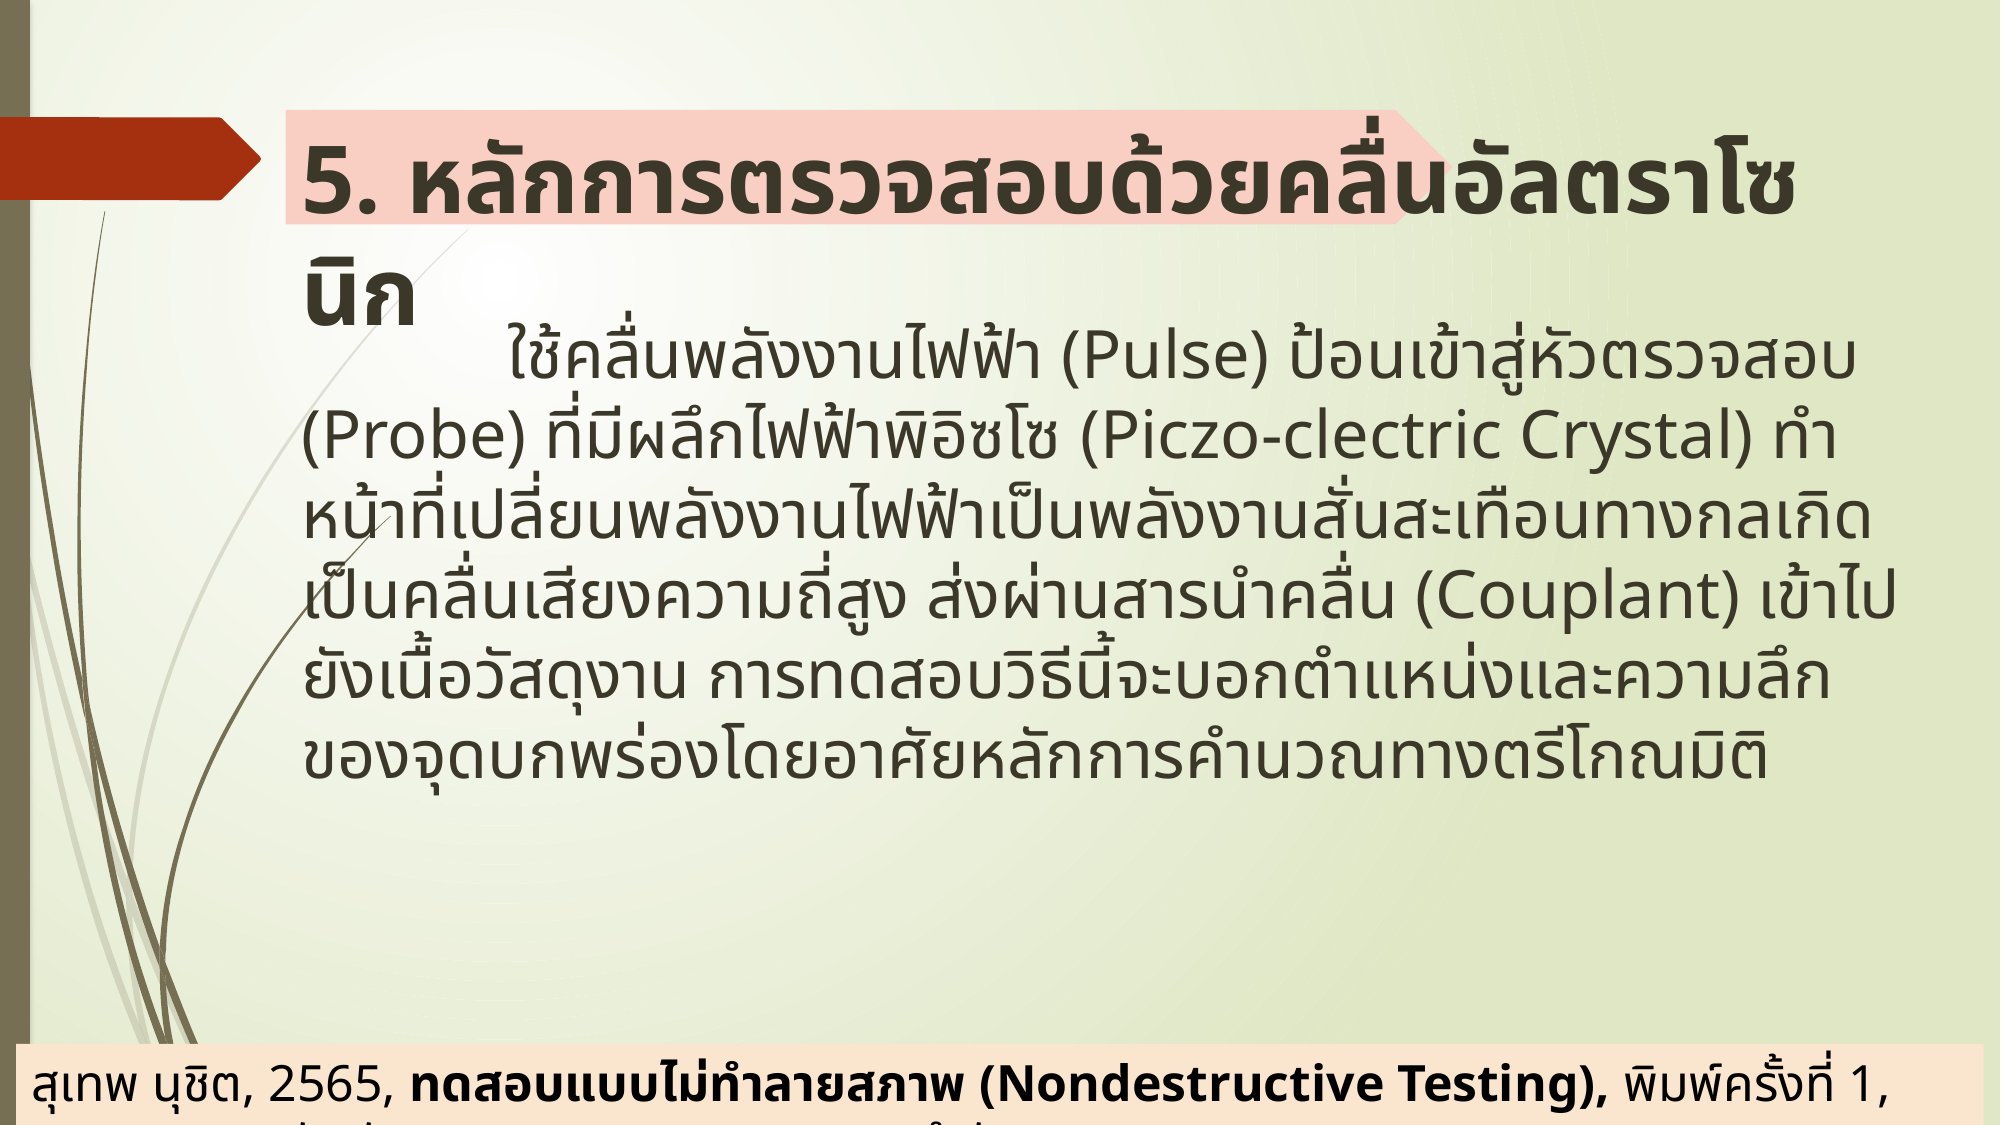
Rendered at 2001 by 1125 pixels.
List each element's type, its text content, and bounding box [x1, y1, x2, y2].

title 5. หลักการตรวจสอบด้วยคลื่นอัลตราโซนิก [286, 112, 1905, 225]
text_box สุเทพ นุชิต, 2565, ทดสอบแบบไม่ทำลายสภาพ (Nondestructive Testing), พิมพ์ครั้งที่ 1, กรุงเทพฯ;บริษัทพัฒนาคุณภาพวิชาการ (พว.) จำกัด. [16, 1043, 1984, 1125]
text_box ใช้คลื่นพลังงานไฟฟ้า (Pulse) ป้อนเข้าสู่หัวตรวจสอบ (Probe) ที่มีผลึกไฟฟ้าพิอิซโซ (Piczo-clectric Crystal) ทำหน้าที่เปลี่ยนพลังงานไฟฟ้าเป็นพลังงานสั่นสะเทือนทางกลเกิดเป็นคลื่นเสียงความถี่สูง ส่งผ่านสารนำคลื่น (Couplant) เข้าไปยังเนื้อวัสดุงาน การทดสอบวิธีนี้จะบอกตำแหน่งและความลึกของจุดบกพร่องโดยอาศัยหลักการคำนวณทางตรีโกณมิติ [286, 304, 1933, 800]
text_box [285, 109, 1398, 224]
